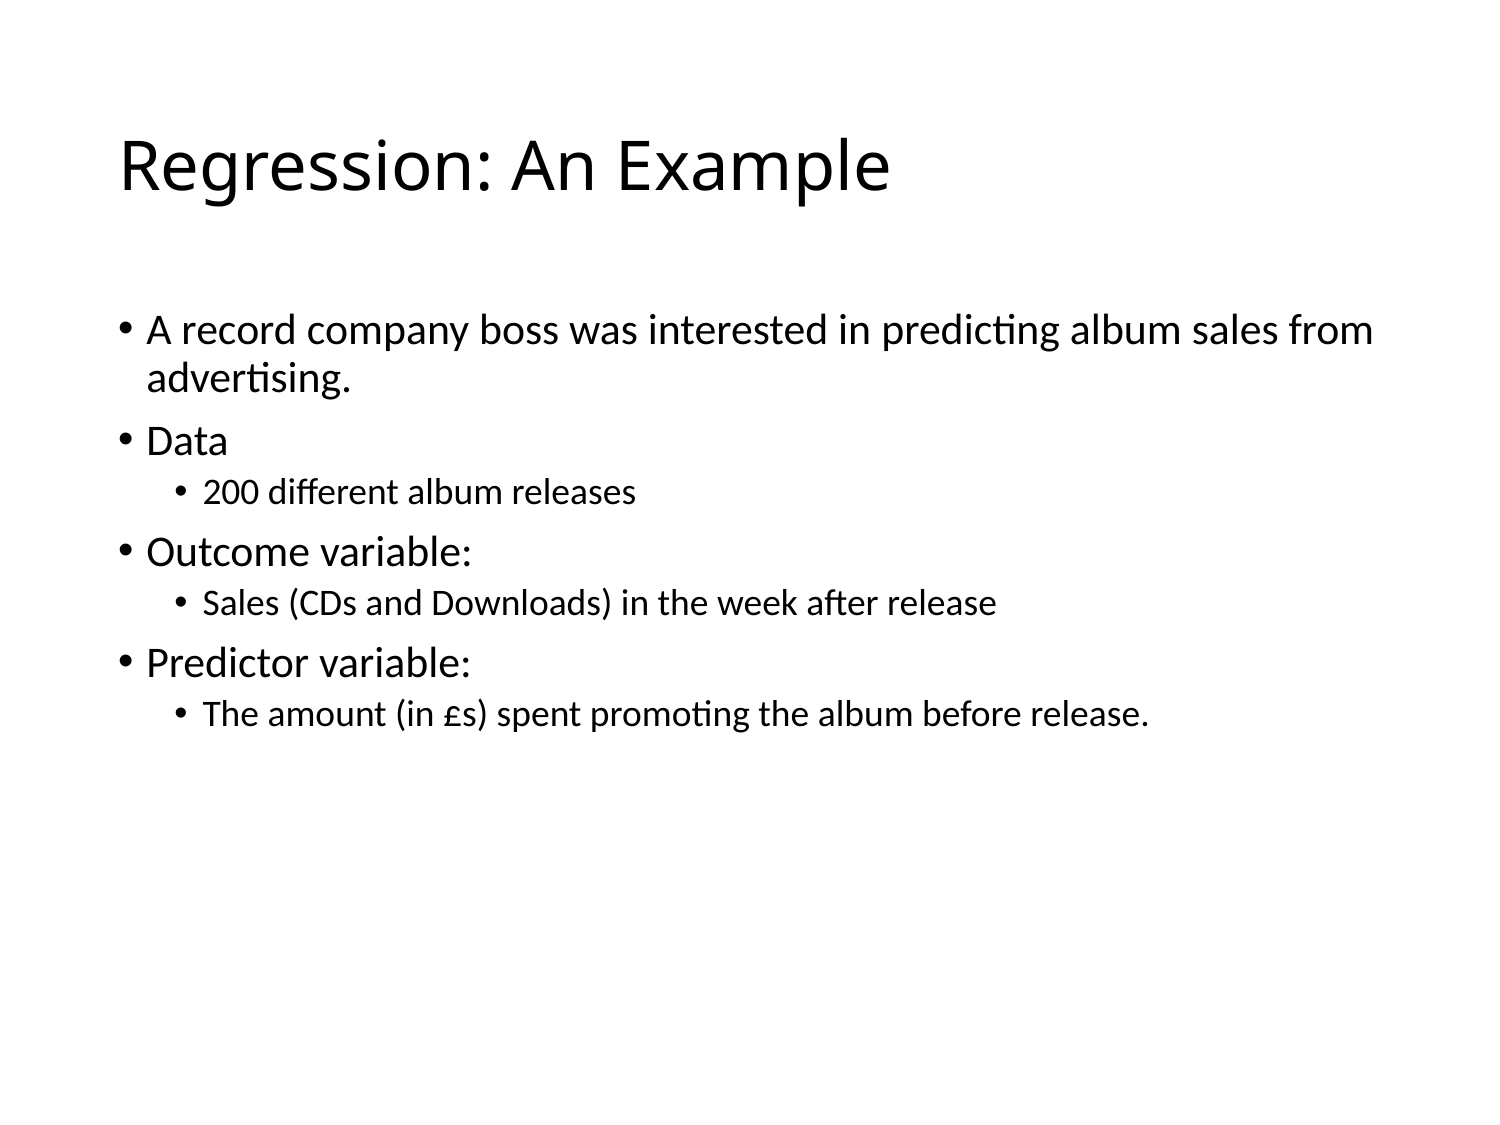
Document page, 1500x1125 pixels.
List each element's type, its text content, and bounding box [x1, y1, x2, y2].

title Regression: An Example [103, 59, 1397, 278]
list A record company boss was interested in predicting album sales from advertising. Data 200 different album releases Outcome variable: Sales (CDs and Downloads) in the week after release Predictor variable: The amount (in £s) spent promoting the album before release. [103, 299, 1397, 1014]
